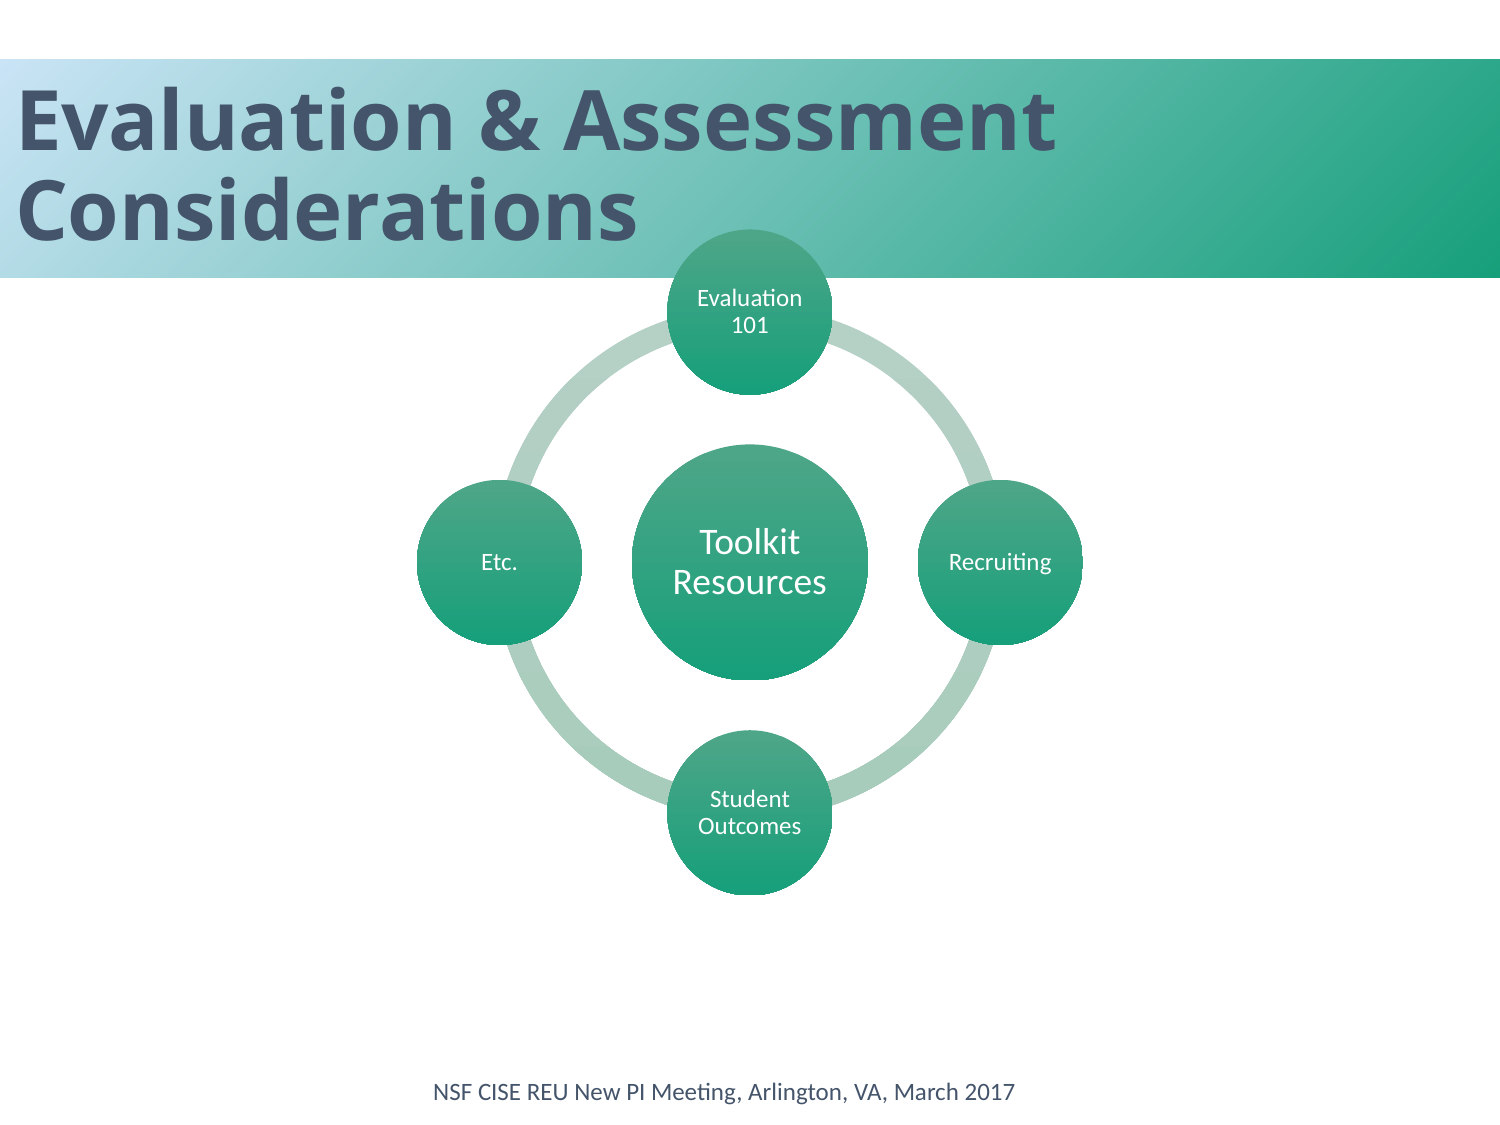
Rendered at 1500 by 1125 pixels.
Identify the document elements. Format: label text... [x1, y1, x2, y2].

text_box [249, 229, 1250, 896]
text_box NSF CISE REU New PI Meeting, Arlington, VA, March 2017 [287, 1061, 1163, 1119]
title Evaluation & Assessment Considerations [0, 59, 1500, 278]
